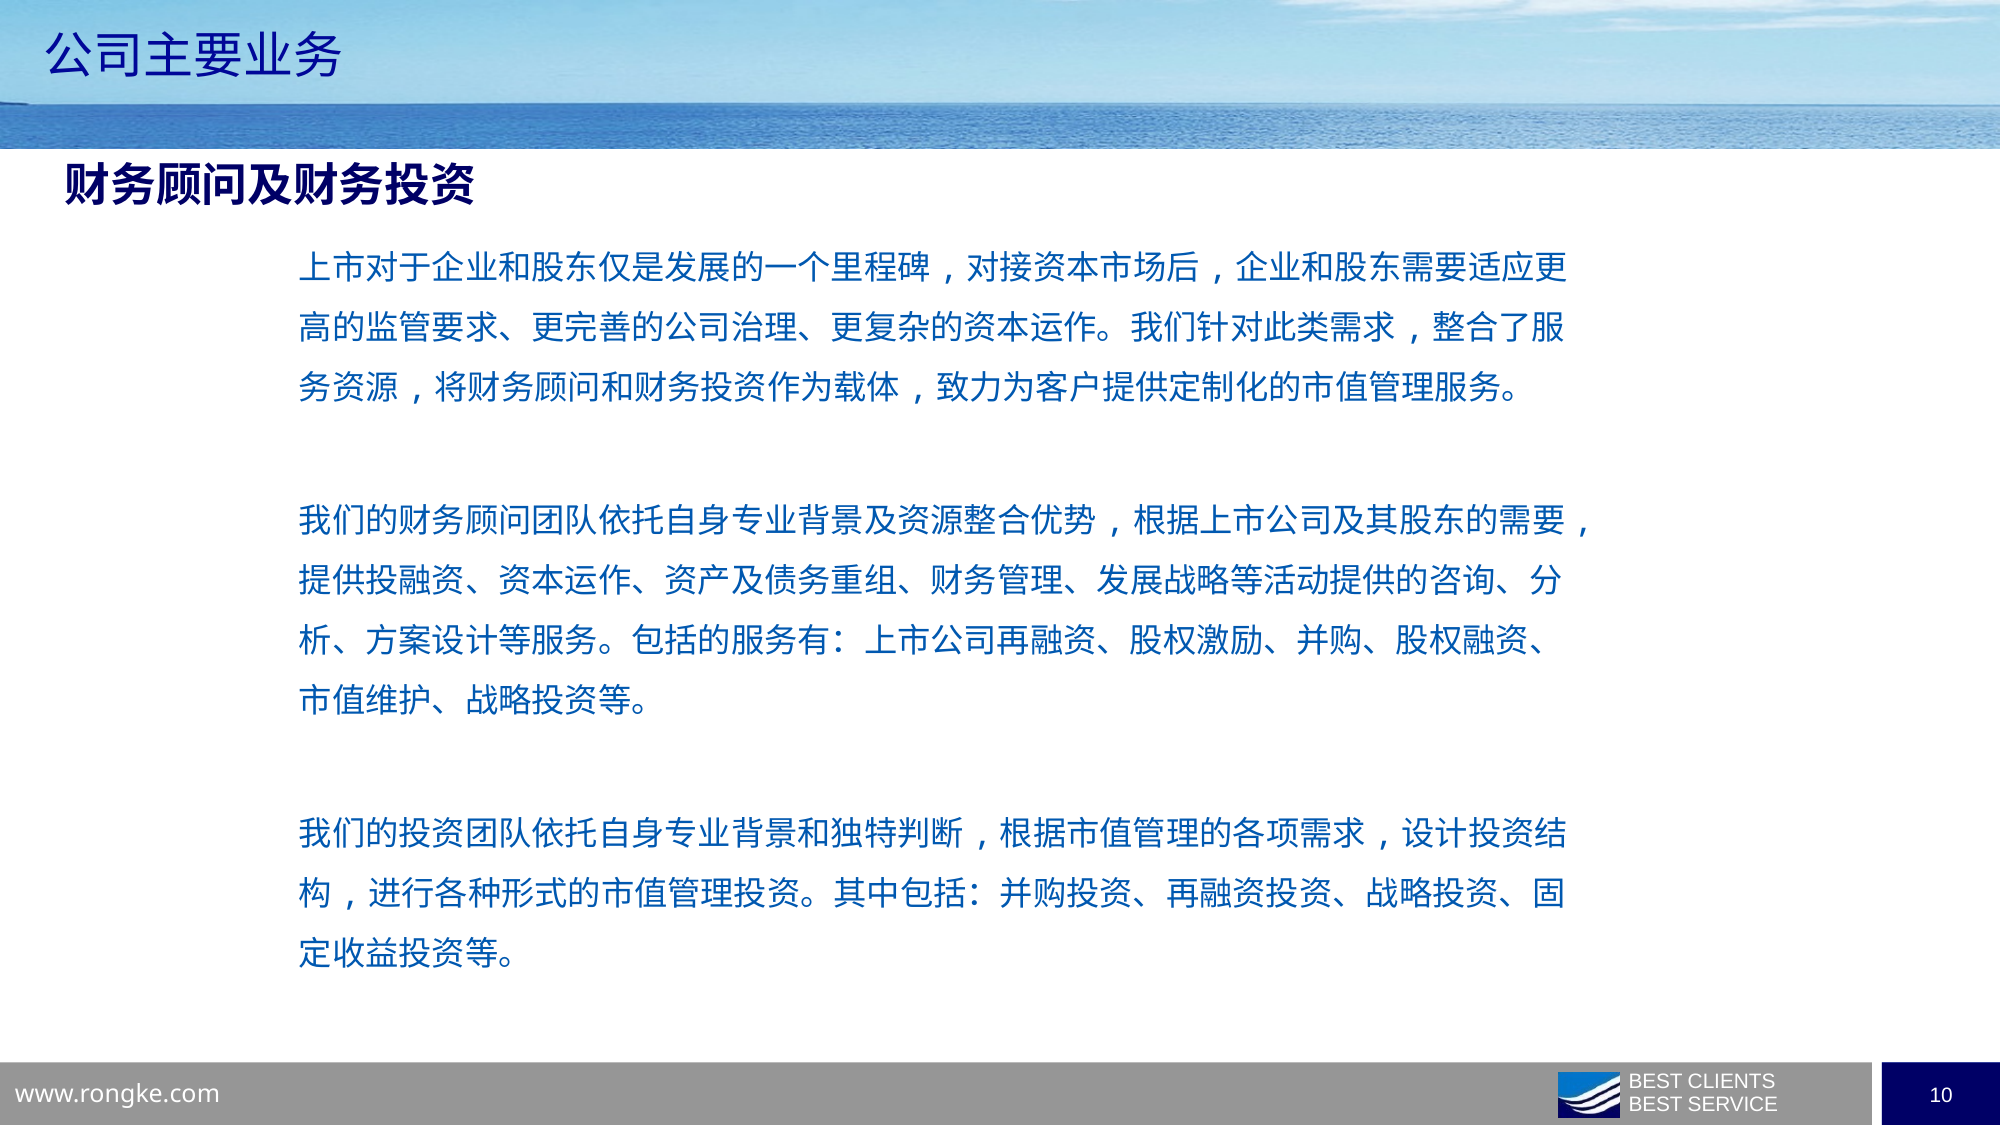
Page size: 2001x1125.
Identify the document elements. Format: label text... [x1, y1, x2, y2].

picture [1558, 1072, 1620, 1118]
picture [0, 0, 2000, 149]
text_box 财务顾问及财务投资 [49, 148, 1338, 219]
text_box 公司主要业务 [28, 16, 359, 92]
text_box 上市对于企业和股东仅是发展的一个里程碑,对接资本市场后,企业和股东需要适应更高的监管要求、更完善的公司治理、更复杂的资本运作。我们针对此类需求,整合了服务资源,将财务顾问和财务投资作为载体,致力为客户提供定制化的市值管理服务。 我们的财务顾问团队依托自身专业背景及资源整合优势,根据上市公司及其股东的需要,提供投融资、资本运作、资产及债务重组、财务管理、发展战略等活动提供的咨询、分析、方案设计等服务。包括的服务有：上市公司再融资、股权激励、并购、股权融资、市值维护、战略投资等。 我们的投资团队依托自身专业背景和独特判断,根据市值管理的各项需求,设计投资结构,进行各种形式的市值管理投资。其中包括：并购投资、再融资投资、战略投资、固定收益投资等。 [284, 219, 1610, 962]
